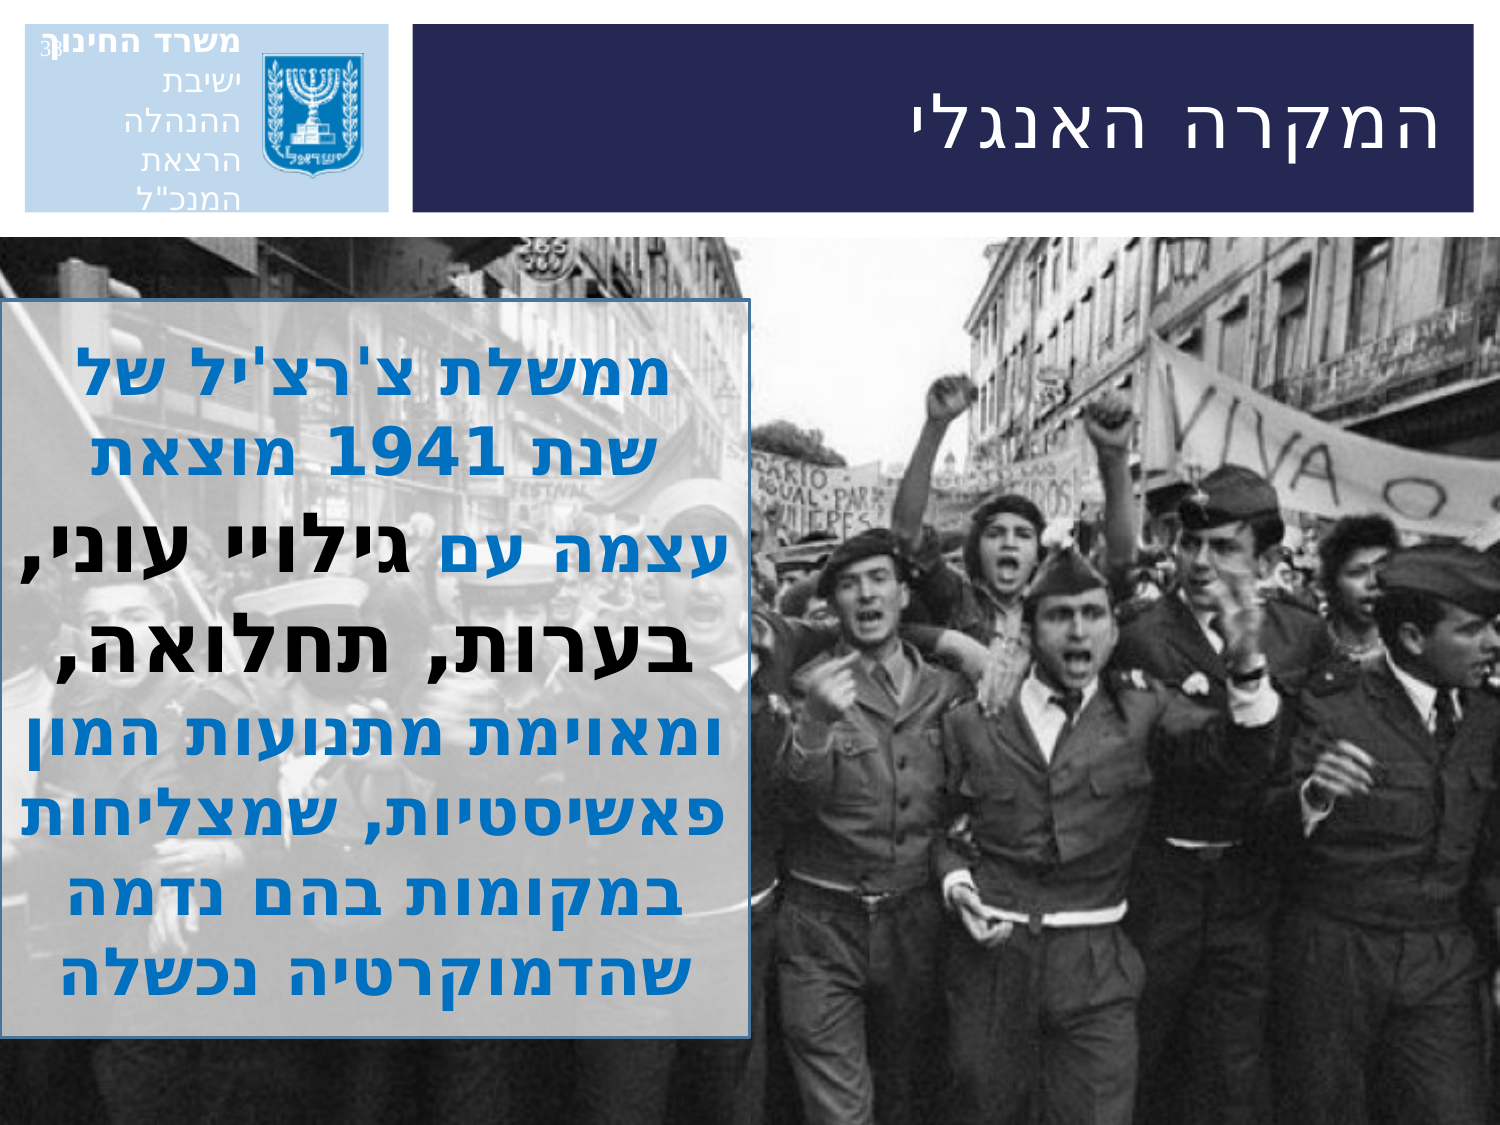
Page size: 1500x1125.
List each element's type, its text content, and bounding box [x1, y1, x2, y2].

slide_number 38 [23, 23, 101, 71]
title המקרה האנגלי [427, 31, 1459, 205]
picture [262, 53, 364, 179]
picture [0, 237, 1500, 1125]
